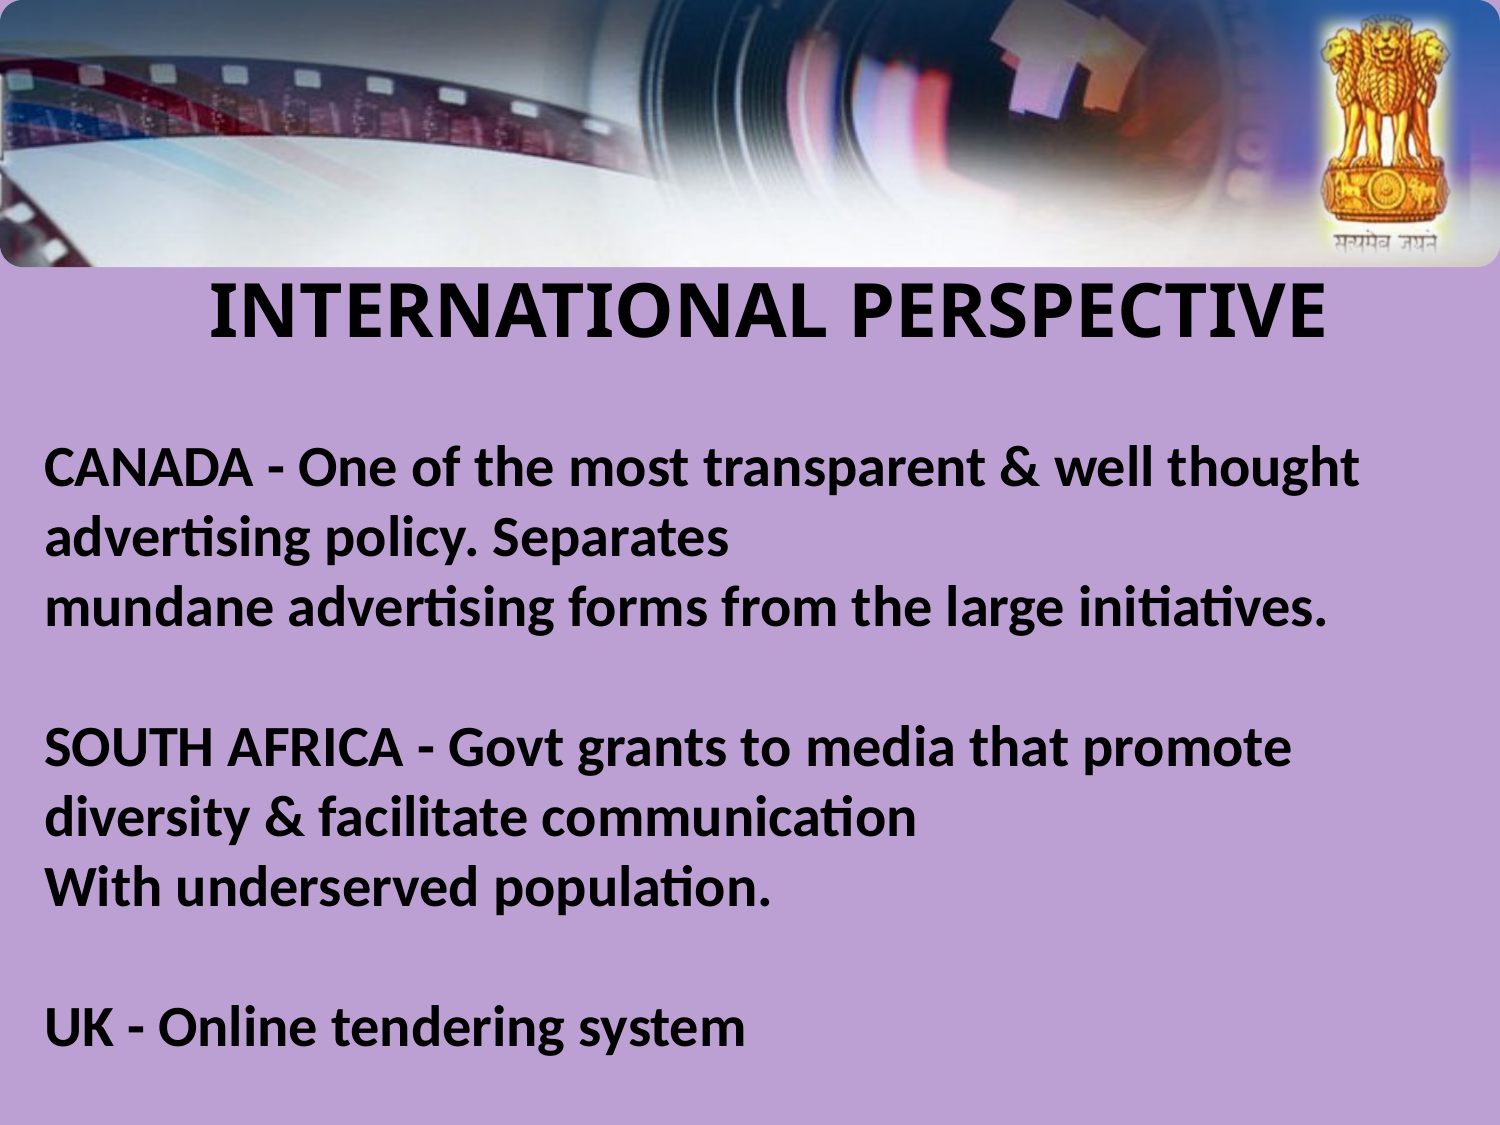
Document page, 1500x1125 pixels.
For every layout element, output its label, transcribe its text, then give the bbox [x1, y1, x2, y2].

text_box CANADA - One of the most transparent & well thought advertising policy. Separates mundane advertising forms from the large initiatives. SOUTH AFRICA - Govt grants to media that promote diversity & facilitate communication With underserved population. UK - Online tendering system [29, 420, 1500, 1066]
picture [0, 0, 1500, 268]
text_box INTERNATIONAL PERSPECTIVE [194, 276, 1345, 361]
